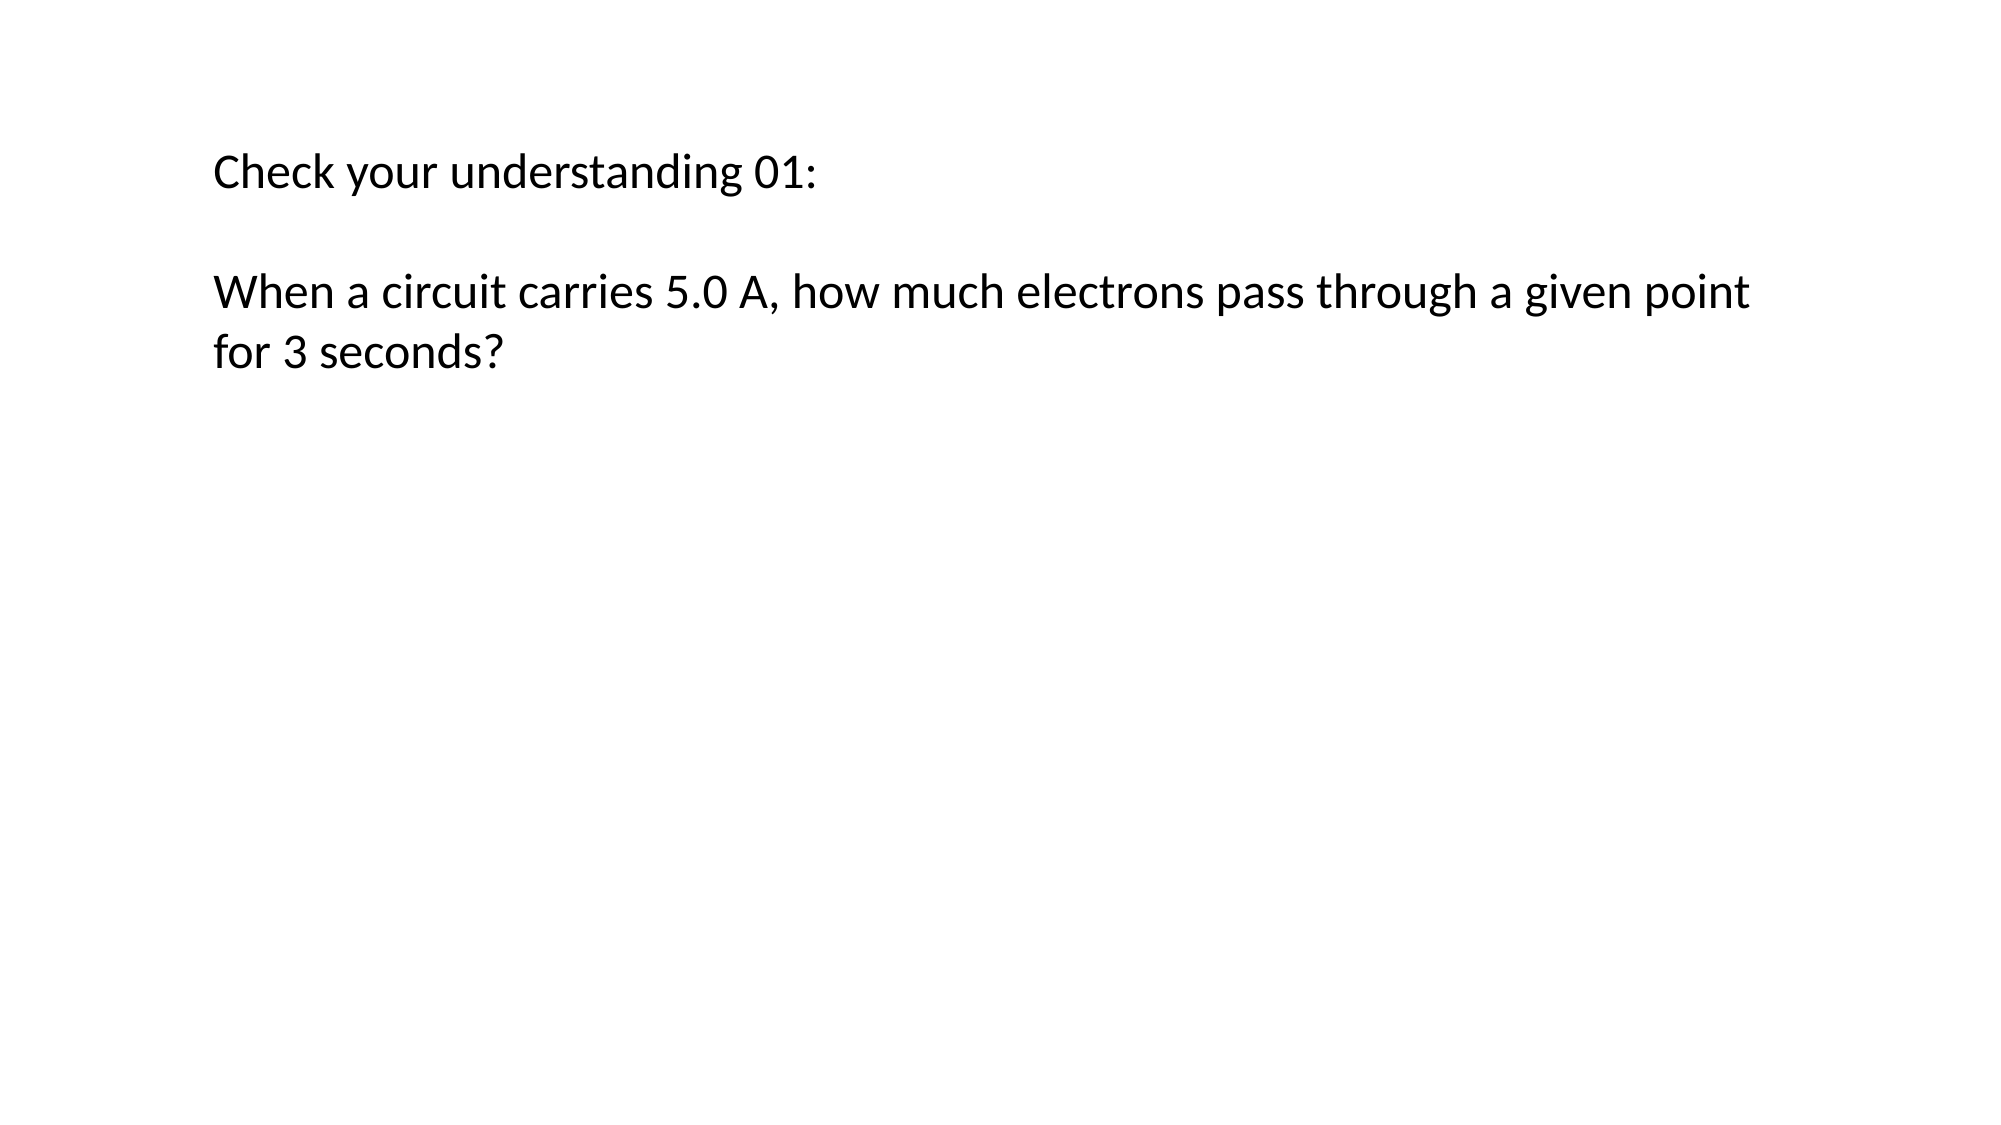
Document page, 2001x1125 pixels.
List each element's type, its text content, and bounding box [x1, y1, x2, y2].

text_box Check your understanding 01: When a circuit carries 5.0 A, how much electrons pass through a given point for 3 seconds? [198, 131, 1787, 387]
